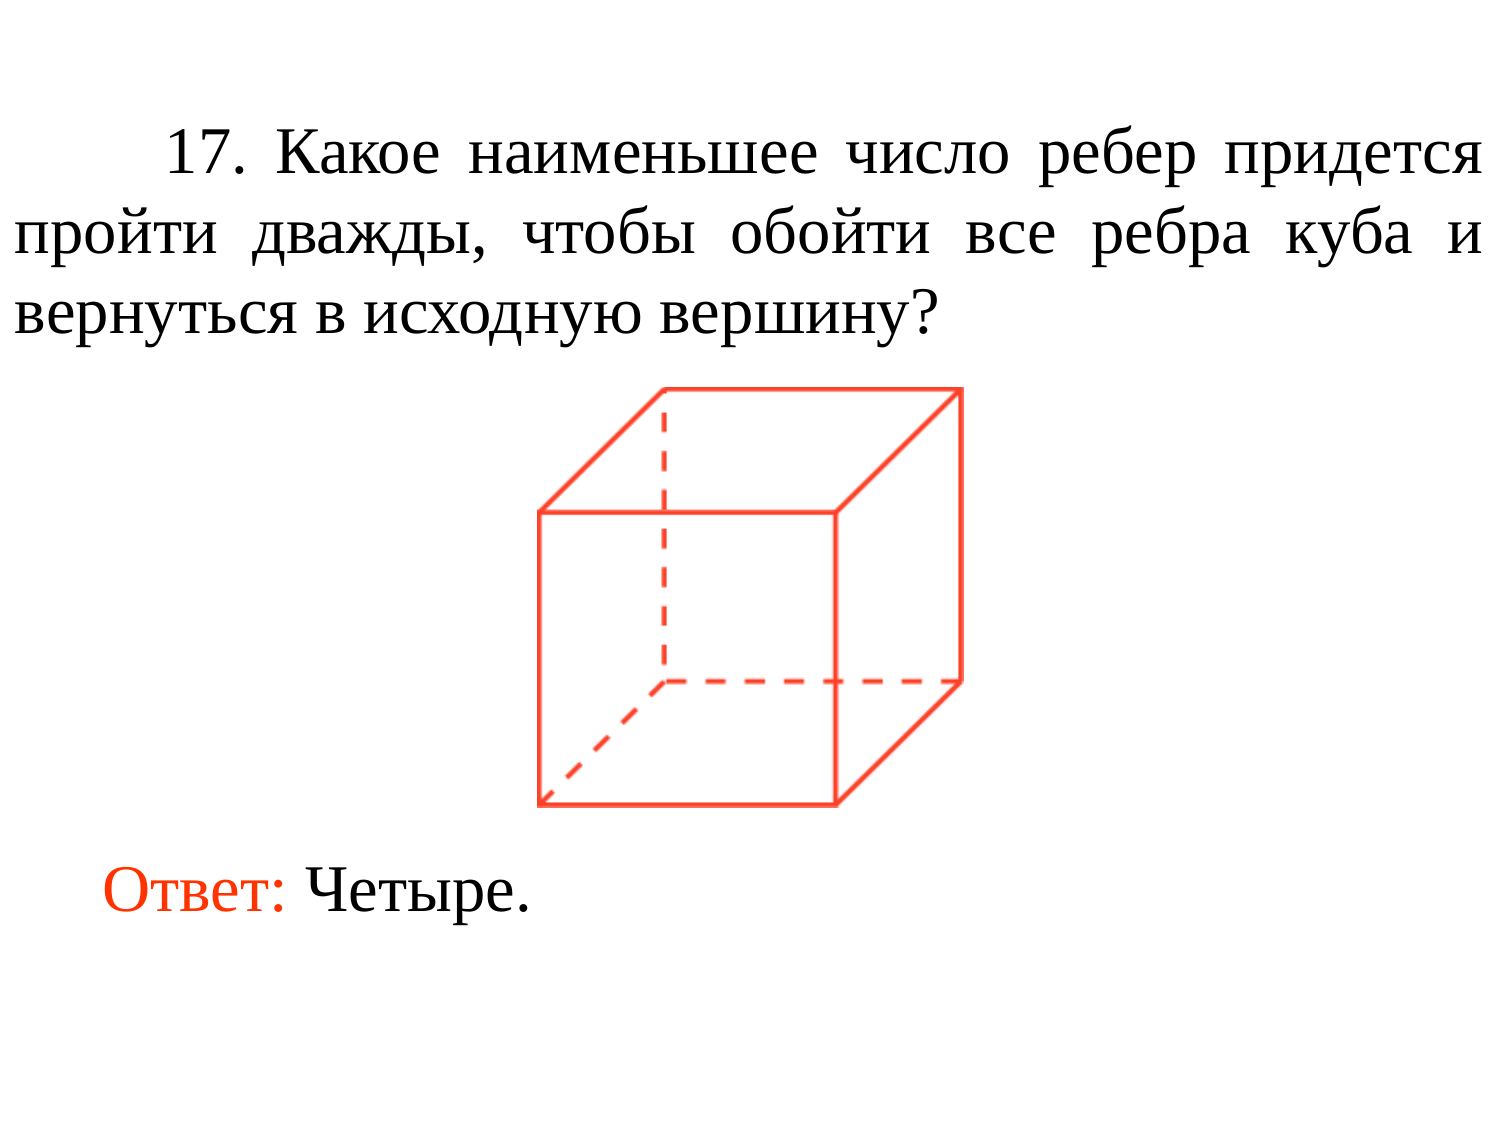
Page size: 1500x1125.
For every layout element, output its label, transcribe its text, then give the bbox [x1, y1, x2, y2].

picture [537, 387, 964, 809]
text_box 17. Какое наименьшее число ребер придется пройти дважды, чтобы обойти все ребра куба и вернуться в исходную вершину? [0, 99, 1500, 355]
text_box Ответ: Четыре. [87, 837, 913, 933]
